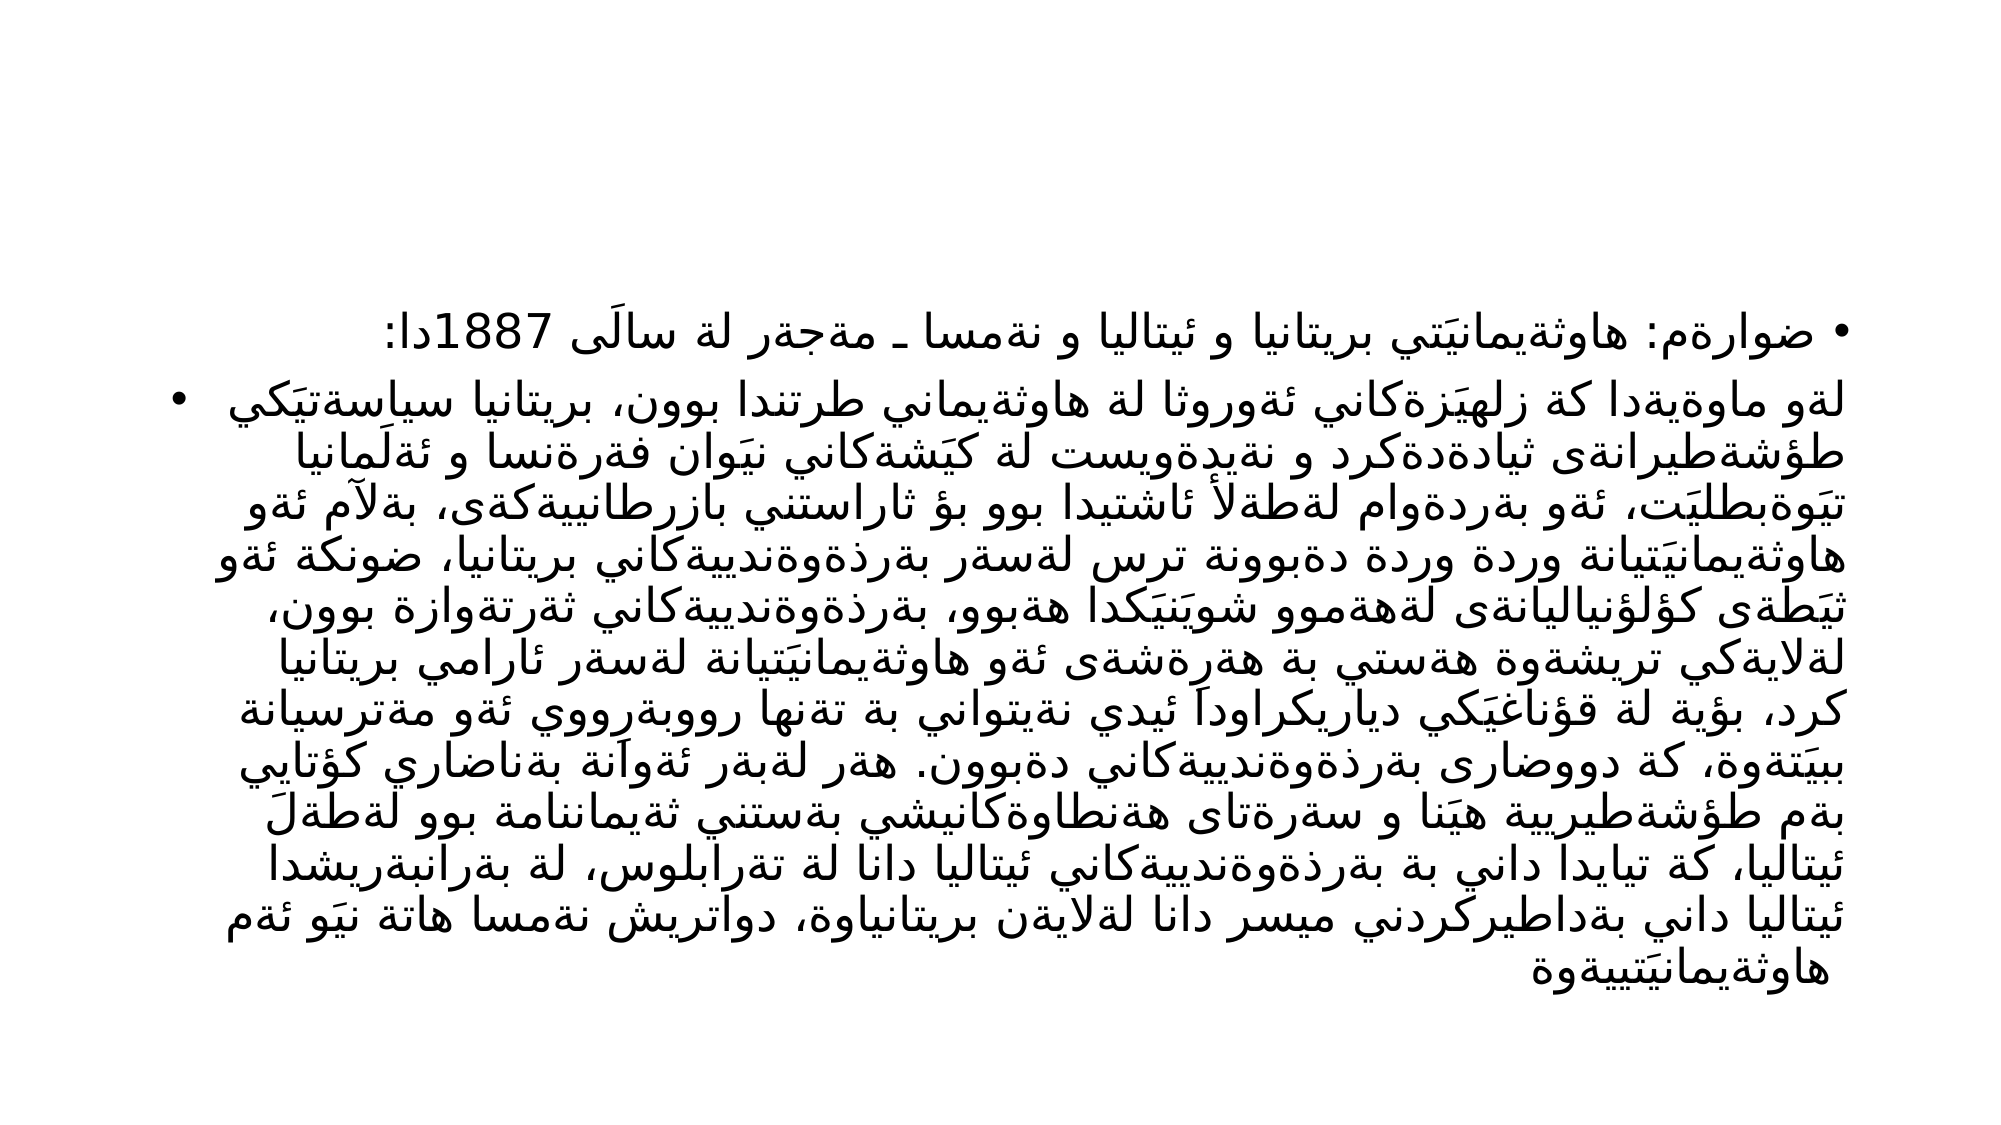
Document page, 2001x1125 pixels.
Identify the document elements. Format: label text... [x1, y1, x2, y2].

list ضوارةم: هاوثةيمانيَتي بريتانيا و ئيتاليا و نةمسا ـ مةجةر لة سالَى 1887دا: لةو ماوةيةدا كة زلهيَزةكاني ئةوروثا لة هاوثةيماني طرتندا بوون، بريتانيا سياسةتيَكي طؤشةطيرانةى ثيادةدةكرد و نةيدةويست لة كيَشةكاني نيَوان فةرةنسا و ئةلَمانيا تيَوةبطليَت، ئةو بةردةوام لةطةلأ ئاشتيدا بوو بؤ ثاراستني بازرطانييةكةى، بةلآم ئةو هاوثةيمانيَتيانة وردة وردة دةبوونة ترس لةسةر بةرذةوةندييةكاني بريتانيا، ضونكة ئةو ثيَطةى كؤلؤنياليانةى لةهةموو شويَنيَكدا هةبوو، بةرذةوةندييةكاني ثةرتةوازة بوون، لةلايةكي تريشةوة هةستي بة هةرِةشةى ئةو هاوثةيمانيَتيانة لةسةر ئارامي بريتانيا كرد، بؤية لة قؤناغيَكي دياريكراودا ئيدي نةيتواني بة تةنها رووبةرِووي ئةو مةترسيانة ببيَتةوة، كة دووضارى بةرذةوةندييةكاني دةبوون. هةر لةبةر ئةوانة بةناضاري كؤتايي بةم طؤشةطيريية هيَنا و سةرةتاى هةنطاوةكانيشي بةستني ثةيماننامة بوو لةطةلَ ئيتاليا، كة تيايدا داني بة بةرذةوةندييةكاني ئيتاليا دانا لة تةرابلوس، لة بةرانبةريشدا ئيتاليا داني بةداطيركردني ميسر دانا لةلايةن بريتانياوة، دواتريش نةمسا هاتة نيَو ئةم هاوثةيمانيَتييةوة [137, 299, 1863, 1014]
